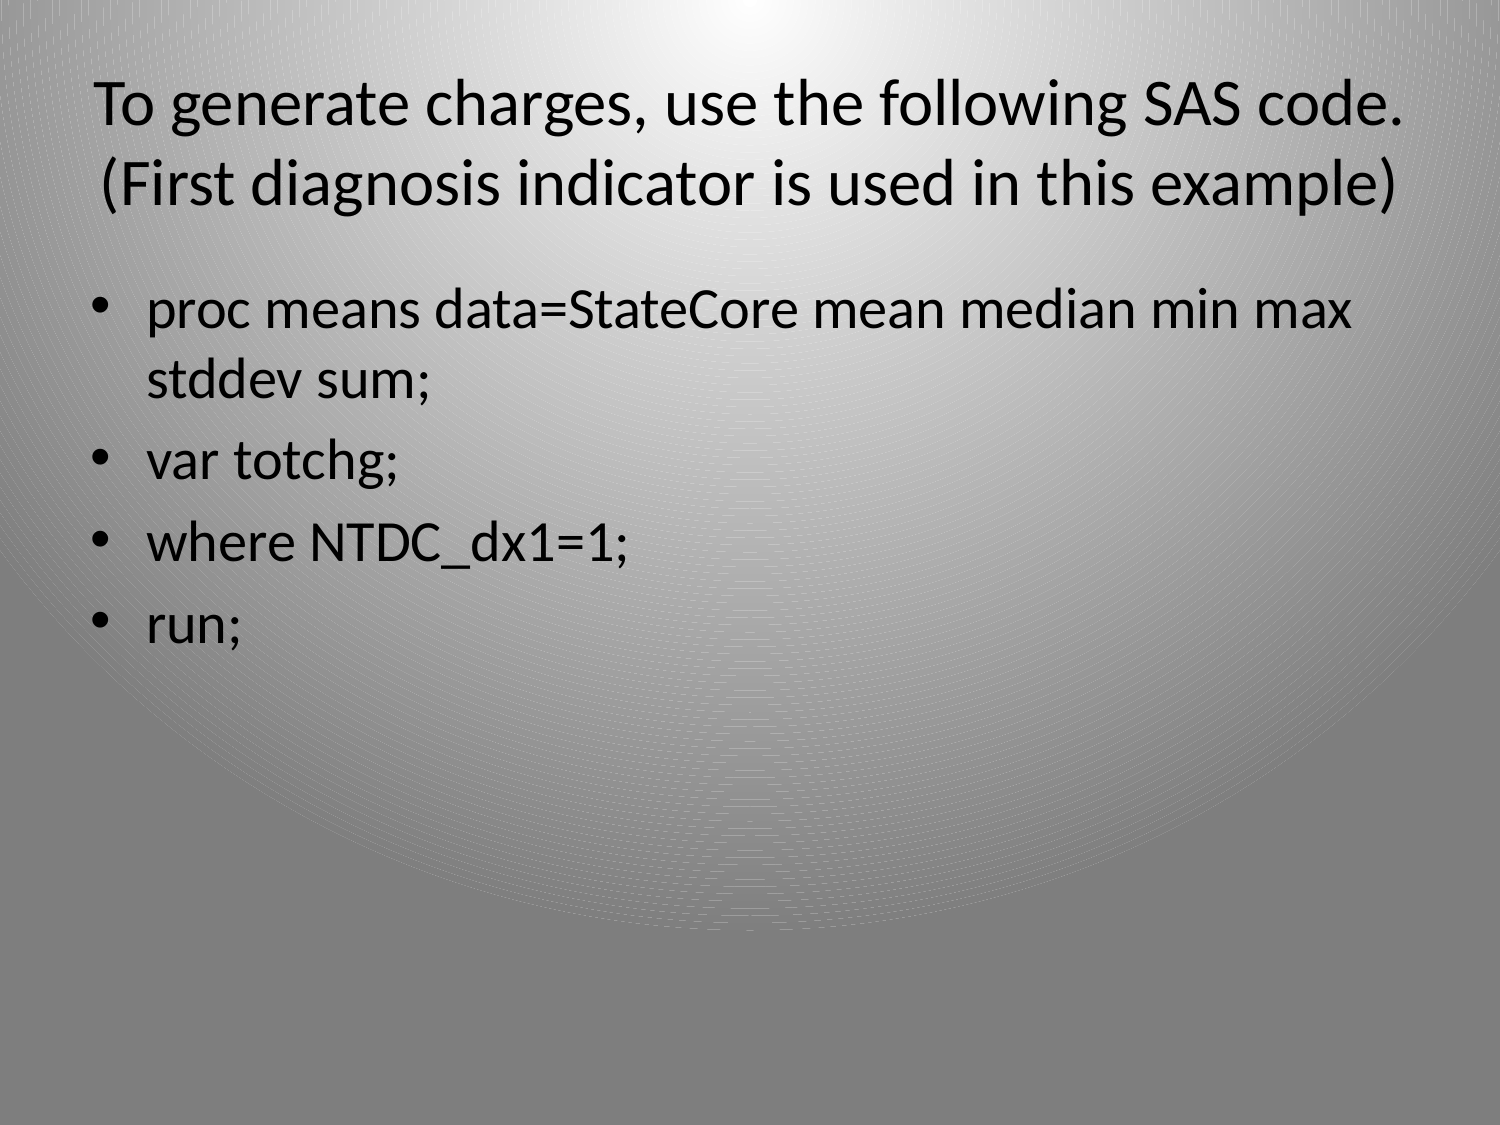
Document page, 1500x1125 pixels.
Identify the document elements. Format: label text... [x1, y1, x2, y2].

title To generate charges, use the following SAS code. (First diagnosis indicator is used in this example) [75, 45, 1425, 233]
list proc means data=StateCore mean median min max stddev sum; var totchg; where NTDC_dx1=1; run; [75, 262, 1425, 1005]
